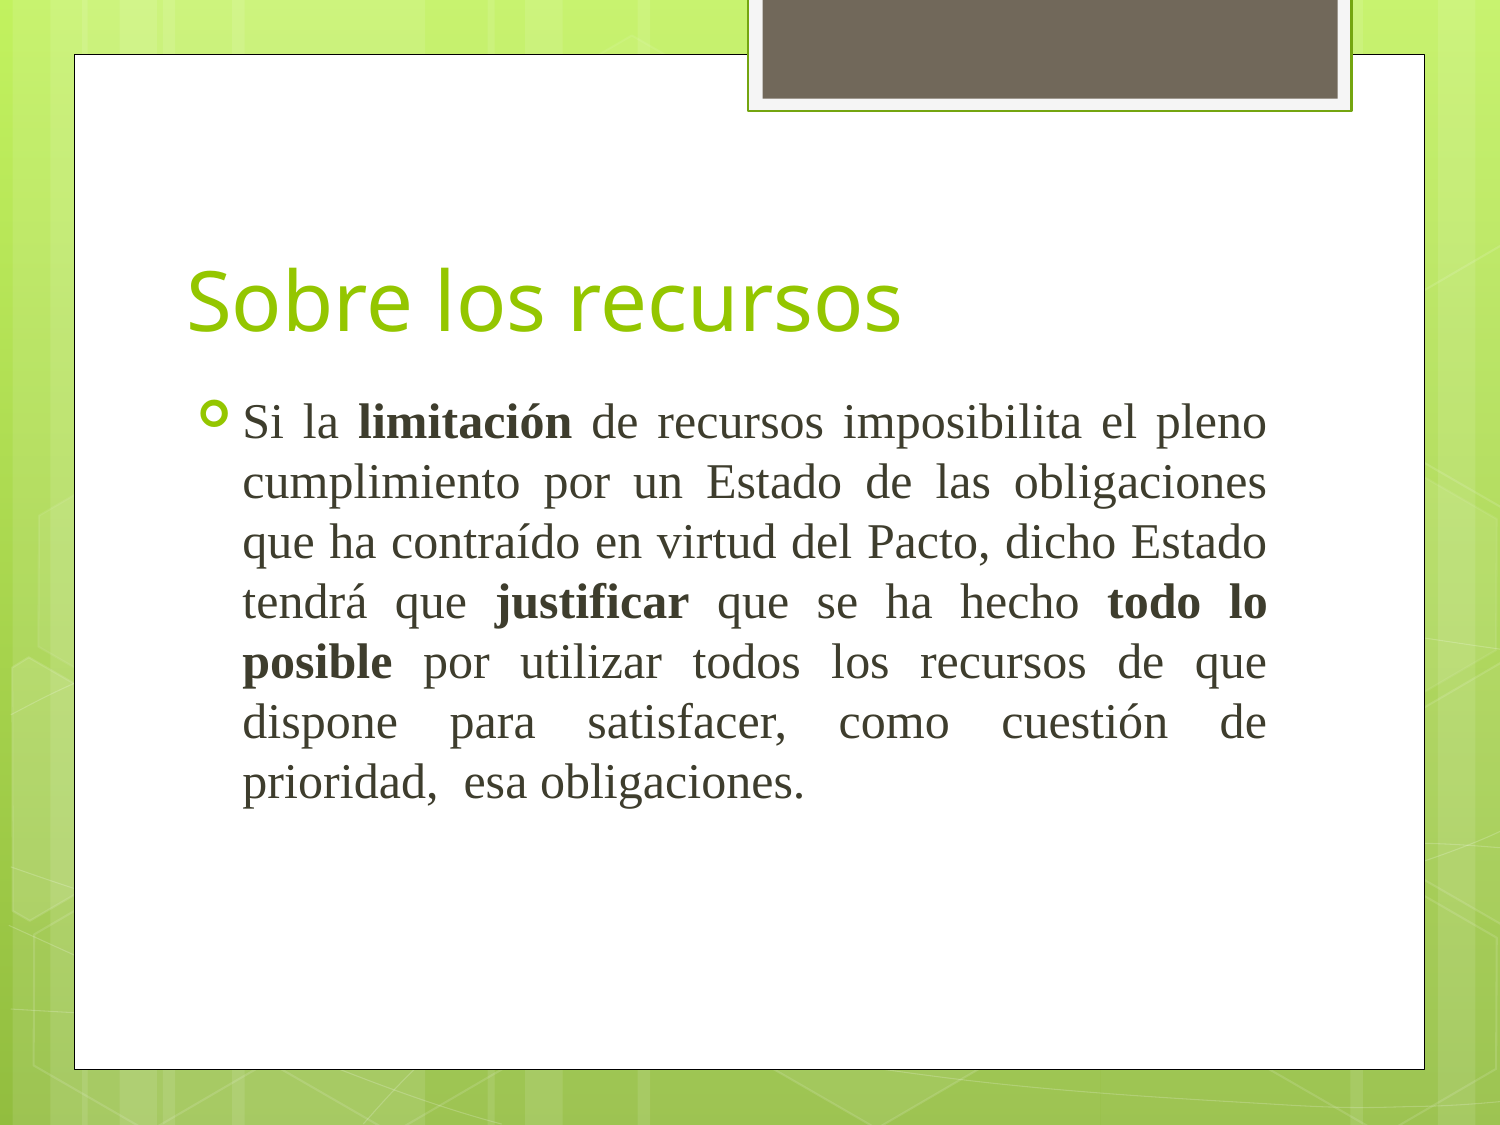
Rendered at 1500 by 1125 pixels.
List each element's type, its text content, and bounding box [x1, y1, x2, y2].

list Si la limitación de recursos imposibilita el pleno cumplimiento por un Estado de las obligaciones que ha contraído en virtud del Pacto, dicho Estado tendrá que justificar que se ha hecho todo lo posible por utilizar todos los recursos de que dispone para satisfacer, como cuestión de prioridad, esa obligaciones. [171, 381, 1283, 957]
title Sobre los recursos [171, 168, 1324, 357]
